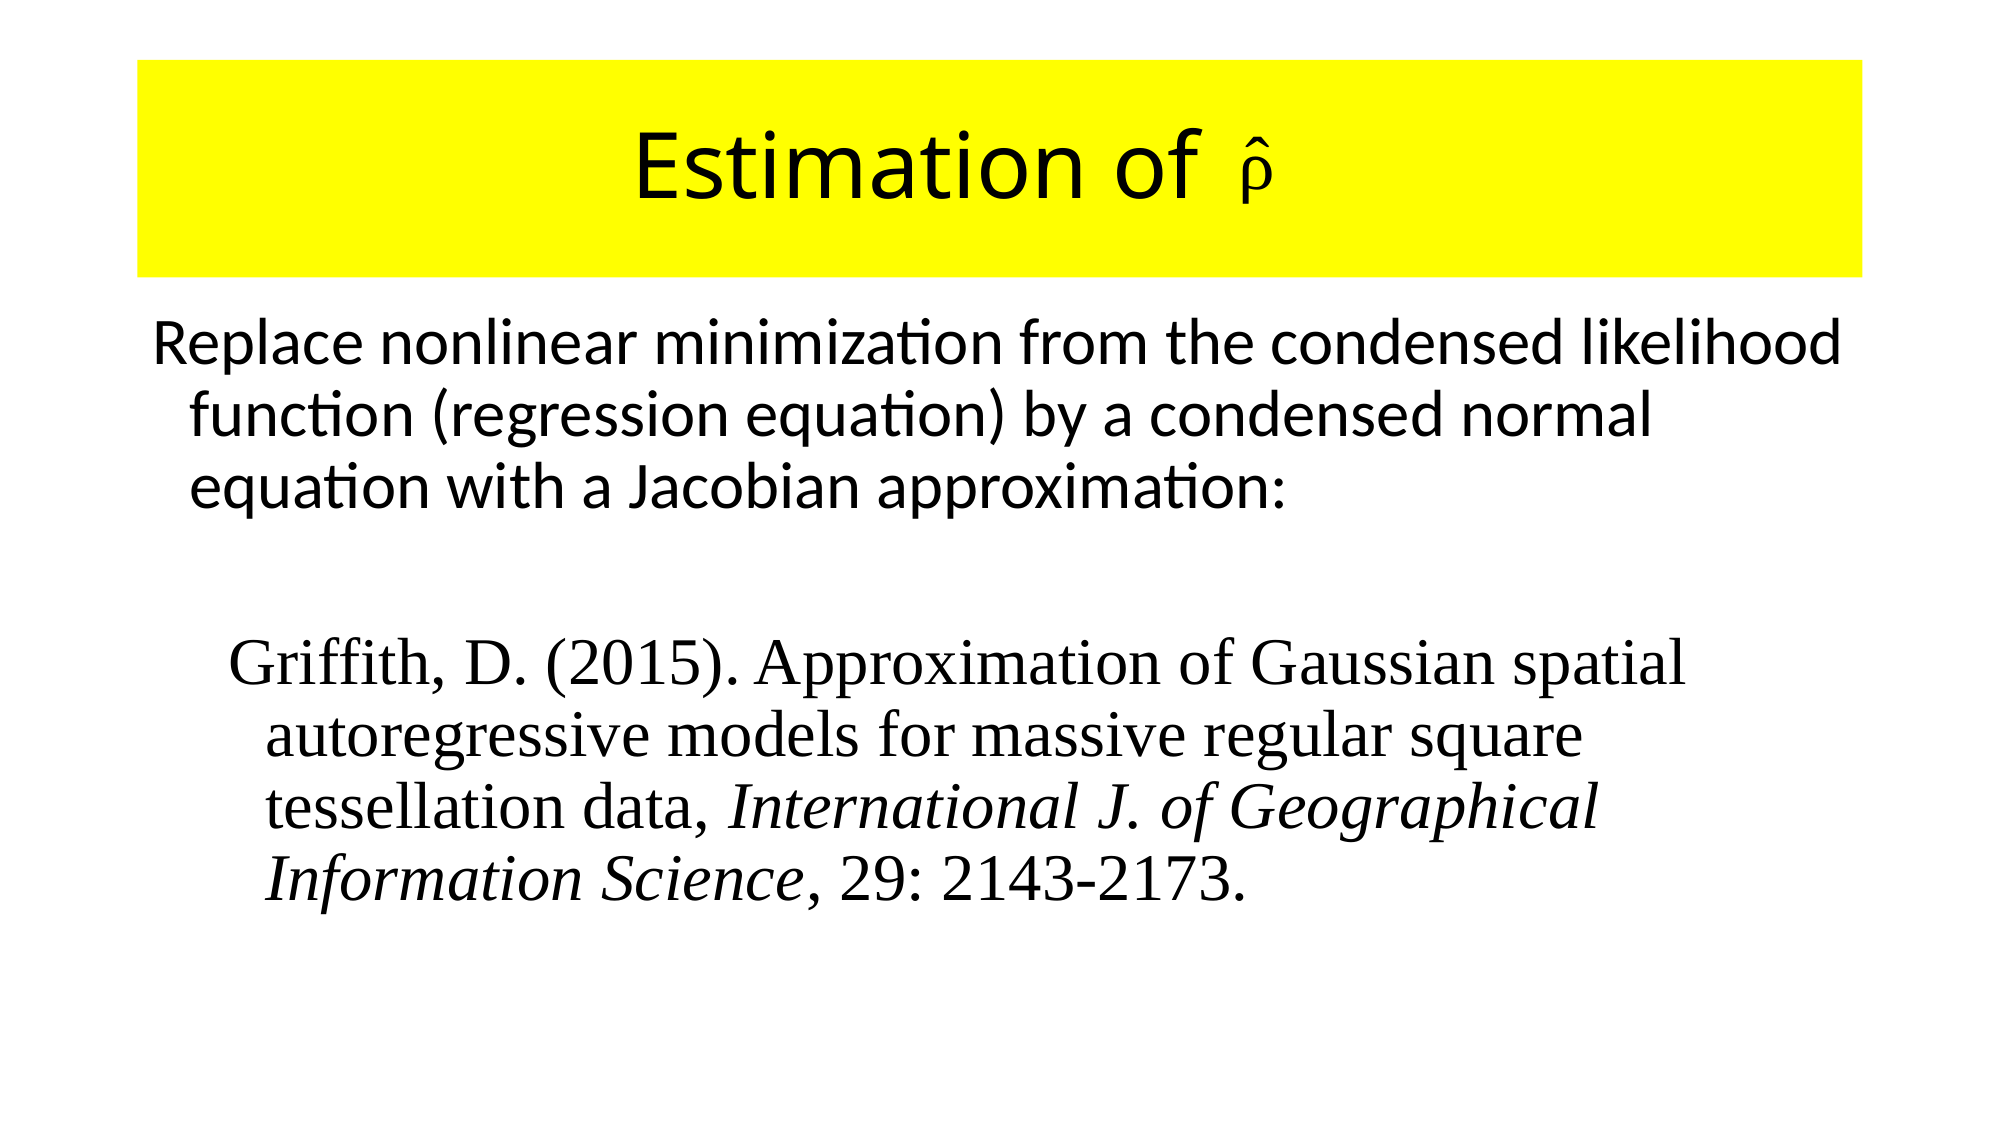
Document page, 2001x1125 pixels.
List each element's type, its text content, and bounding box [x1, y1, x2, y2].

title Estimation of xxx [137, 59, 1863, 278]
list Replace nonlinear minimization from the condensed likelihood function (regression equation) by a condensed normal equation with a Jacobian approximation: Griffith, D. (2015). Approximation of Gaussian spatial autoregressive models for massive regular square tessellation data, International J. of Geographical Information Science, 29: 2143-2173. [137, 299, 1863, 1014]
picture [1220, 110, 1294, 230]
